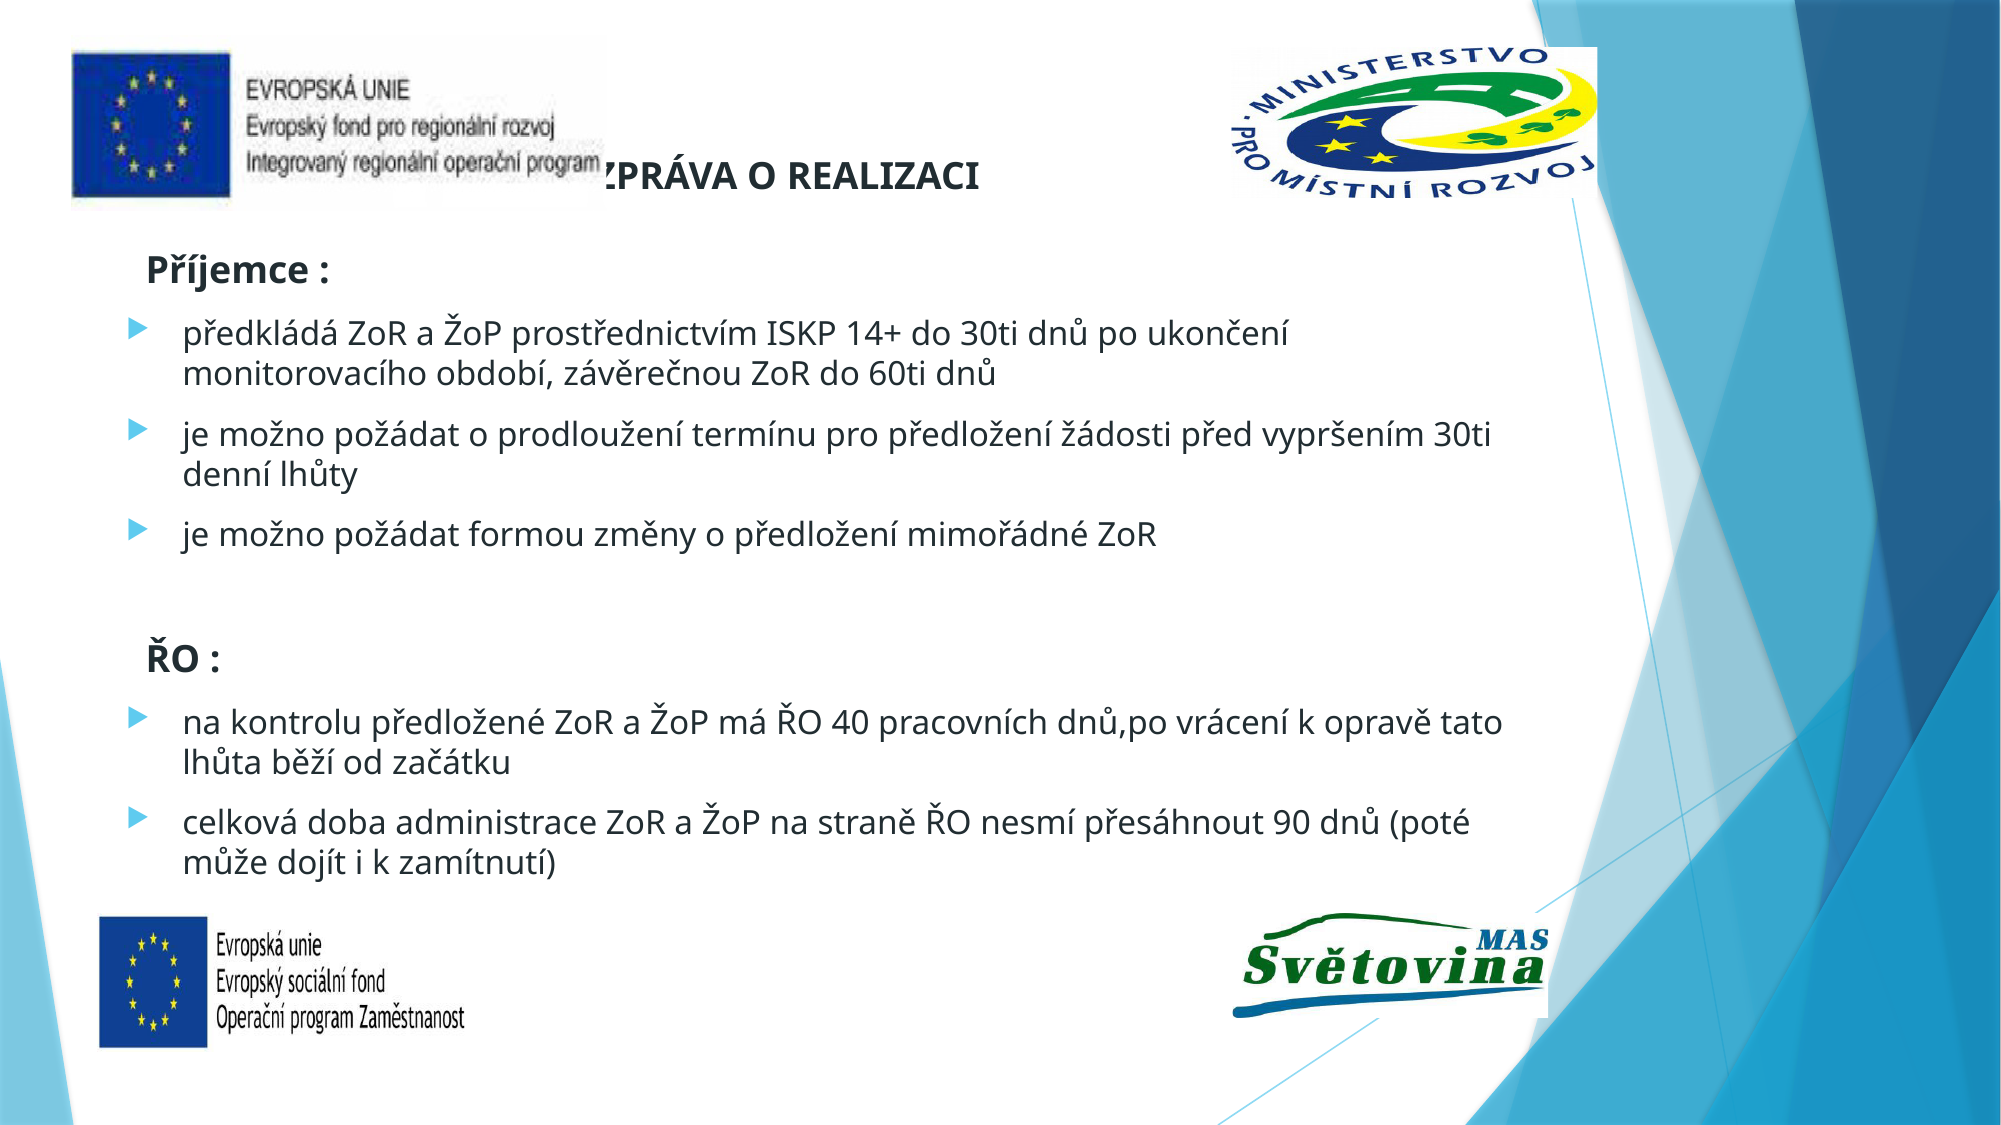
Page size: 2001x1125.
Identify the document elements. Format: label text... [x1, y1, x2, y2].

picture [70, 34, 607, 211]
picture [1232, 913, 1549, 1018]
picture [1230, 47, 1598, 199]
title ZPRÁVA O REALIZACI [111, 99, 1522, 238]
list Příjemce : předkládá ZoR a ŽoP prostřednictvím ISKP 14+ do 30ti dnů po ukončení monitorovacího období, závěrečnou ZoR do 60ti dnů je možno požádat o prodloužení termínu pro předložení žádosti před vypršením 30ti denní lhůty je možno požádat formou změny o předložení mimořádné ZoR ŘO : na kontrolu předložené ZoR a ŽoP má ŘO 40 pracovních dnů,po vrácení k opravě tato lhůta běží od začátku celková doba administrace ZoR a ŽoP na straně ŘO nesmí přesáhnout 90 dnů (poté může dojít i k zamítnutí) [111, 238, 1522, 991]
picture [96, 913, 465, 1052]
